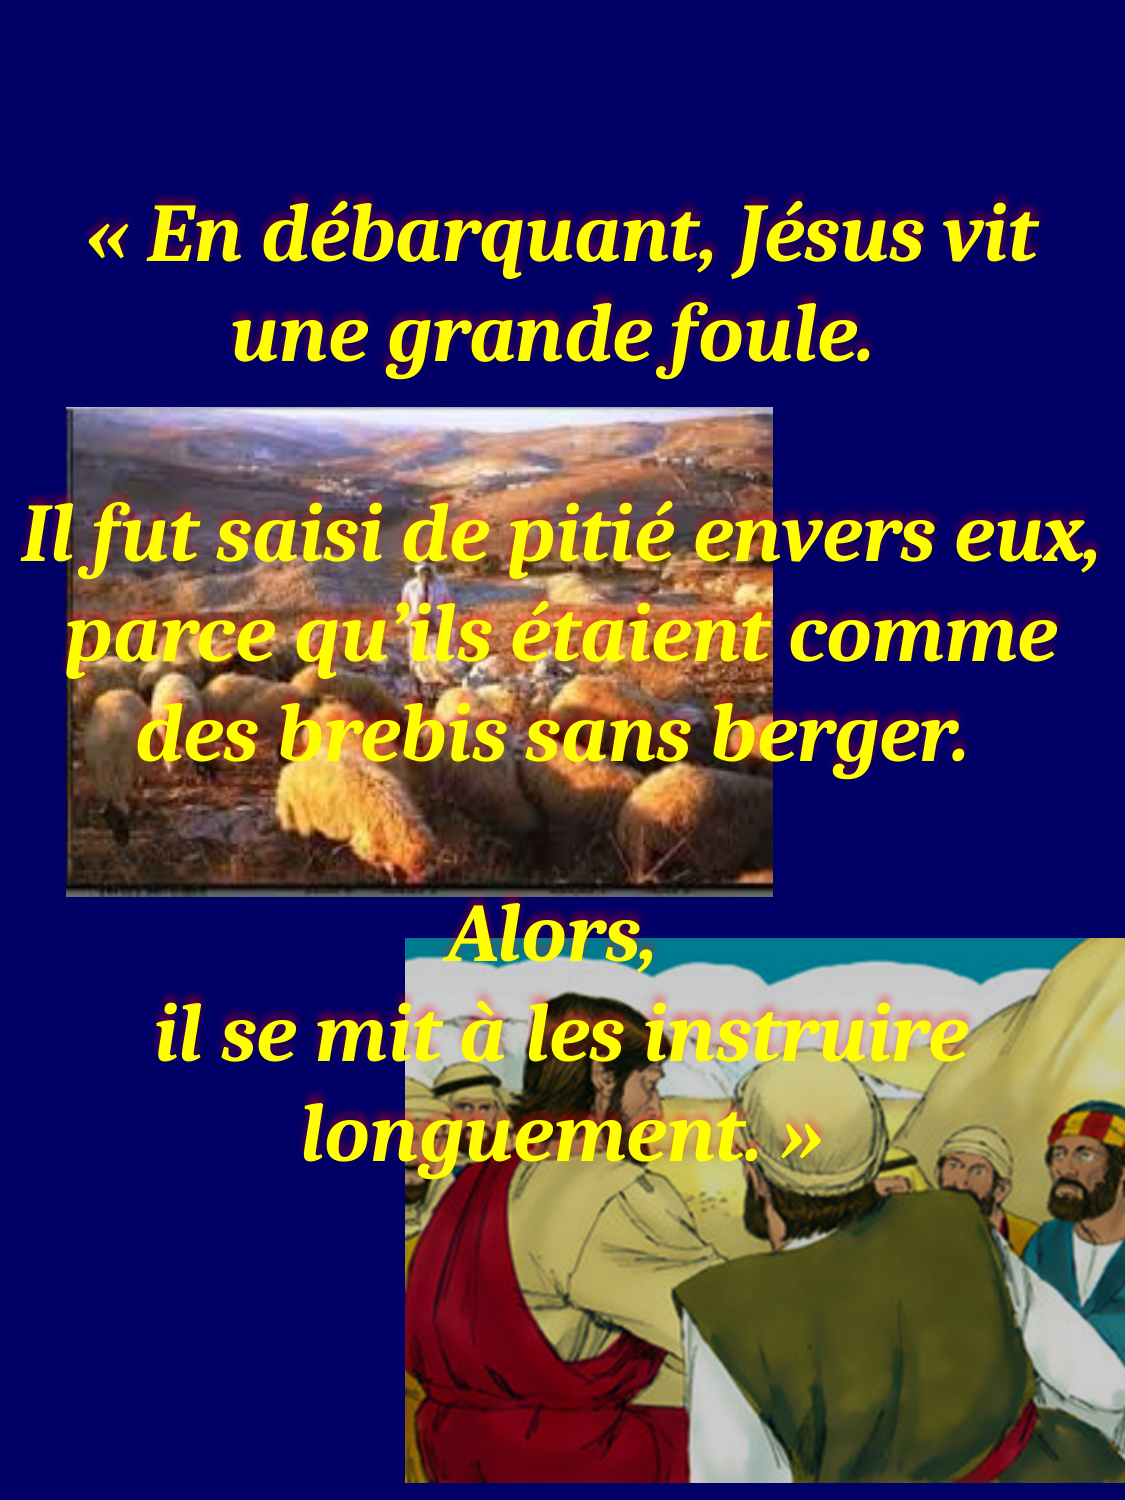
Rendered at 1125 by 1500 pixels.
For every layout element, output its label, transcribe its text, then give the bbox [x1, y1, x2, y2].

text_box « En débarquant, Jésus vit une grande foule. Il fut saisi de pitié envers eux, parce qu’ils étaient comme des brebis sans berger. Alors, il se mit à les instruire longuement. » [0, 171, 1125, 1186]
picture [66, 407, 773, 897]
picture [405, 938, 1125, 1483]
